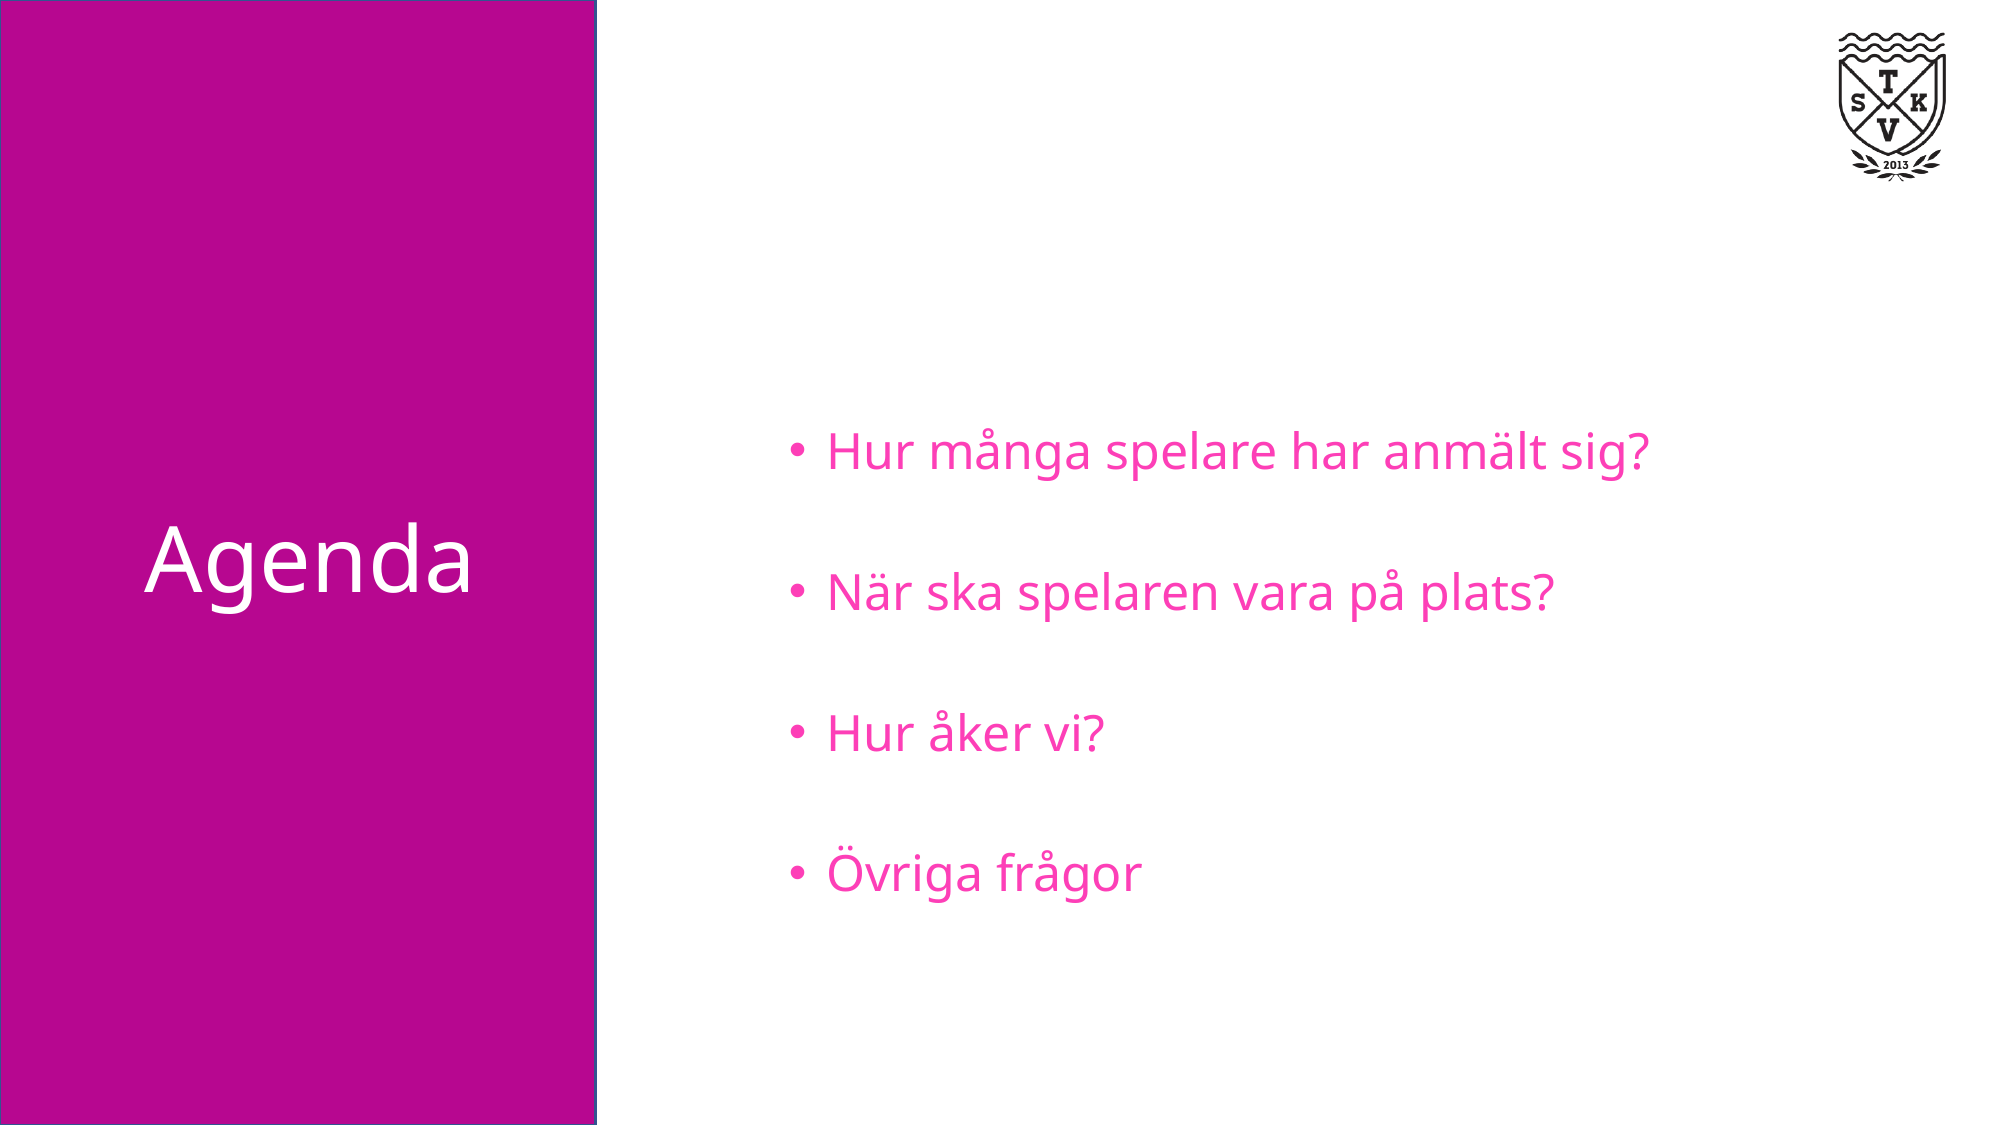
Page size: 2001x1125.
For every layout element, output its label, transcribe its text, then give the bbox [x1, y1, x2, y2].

text_box [0, 0, 597, 1125]
title Agenda [129, 131, 669, 994]
subtitle Hur många spelare har anmält sig? När ska spelaren vara på plats? Hur åker vi? Övriga frågor [755, 329, 1744, 932]
picture [1832, 30, 1954, 185]
